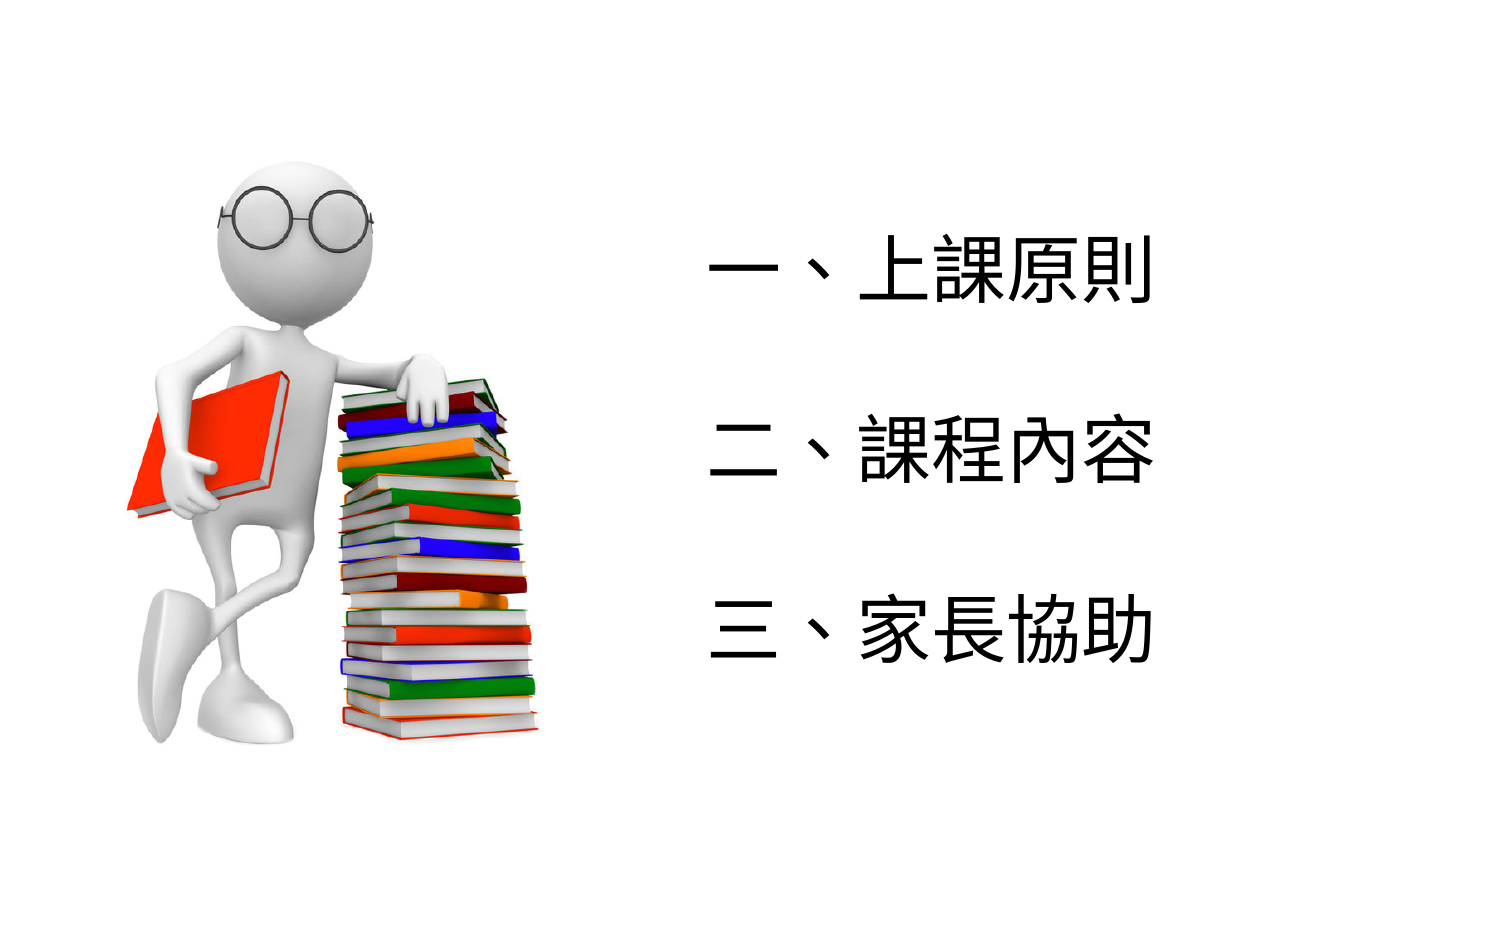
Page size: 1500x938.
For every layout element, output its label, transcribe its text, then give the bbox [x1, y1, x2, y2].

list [123, 137, 562, 757]
title 一、上課原則 二、課程內容 三、家長協助 [690, 152, 1294, 743]
